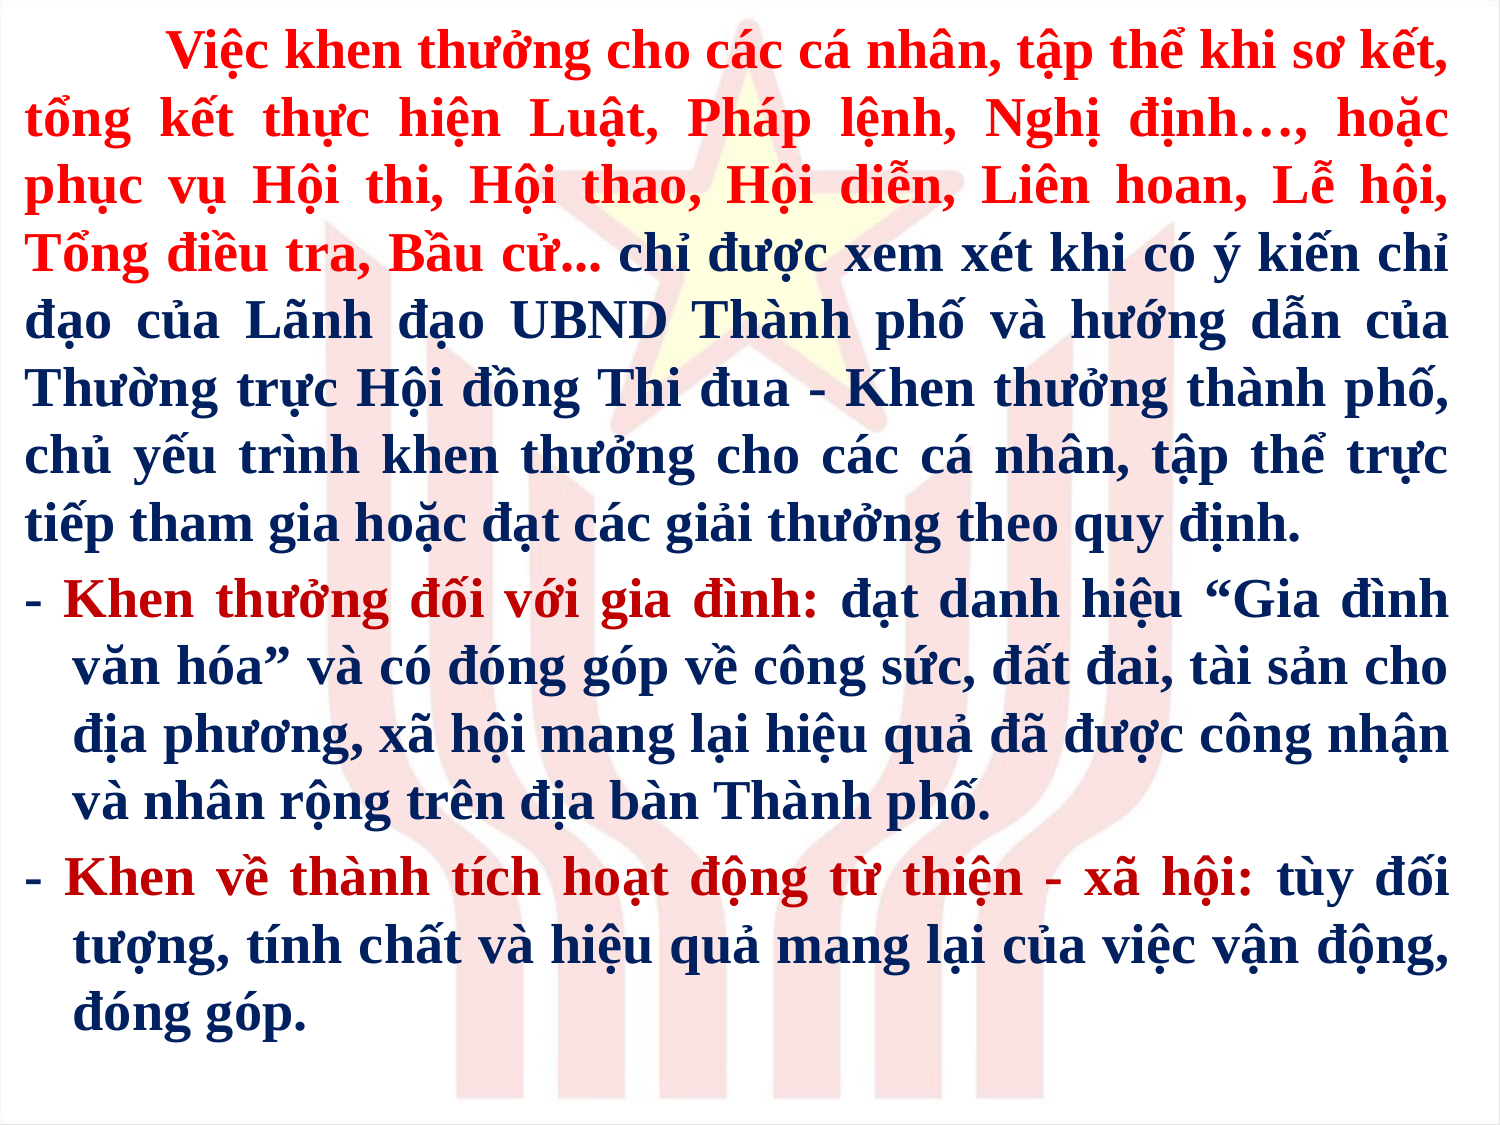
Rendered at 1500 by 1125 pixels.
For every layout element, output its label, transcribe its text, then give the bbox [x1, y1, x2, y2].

picture [0, 0, 1500, 1125]
list Việc khen thưởng cho các cá nhân, tập thể khi sơ kết, tổng kết thực hiện Luật, Pháp lệnh, Nghị định…, hoặc phục vụ Hội thi, Hội thao, Hội diễn, Liên hoan, Lễ hội, Tổng điều tra, Bầu cử... chỉ được xem xét khi có ý kiến chỉ đạo của Lãnh đạo UBND Thành phố và hướng dẫn của Thường trực Hội đồng Thi đua - Khen thưởng thành phố, chủ yếu trình khen thưởng cho các cá nhân, tập thể trực tiếp tham gia hoặc đạt các giải thưởng theo quy định. - Khen thưởng đối với gia đình: đạt danh hiệu “Gia đình văn hóa” và có đóng góp về công sức, đất đai, tài sản cho địa phương, xã hội mang lại hiệu quả đã được công nhận và nhân rộng trên địa bàn Thành phố. - Khen về thành tích hoạt động từ thiện - xã hội: tùy đối tượng, tính chất và hiệu quả mang lại của việc vận động, đóng góp. [24, 12, 1450, 1125]
